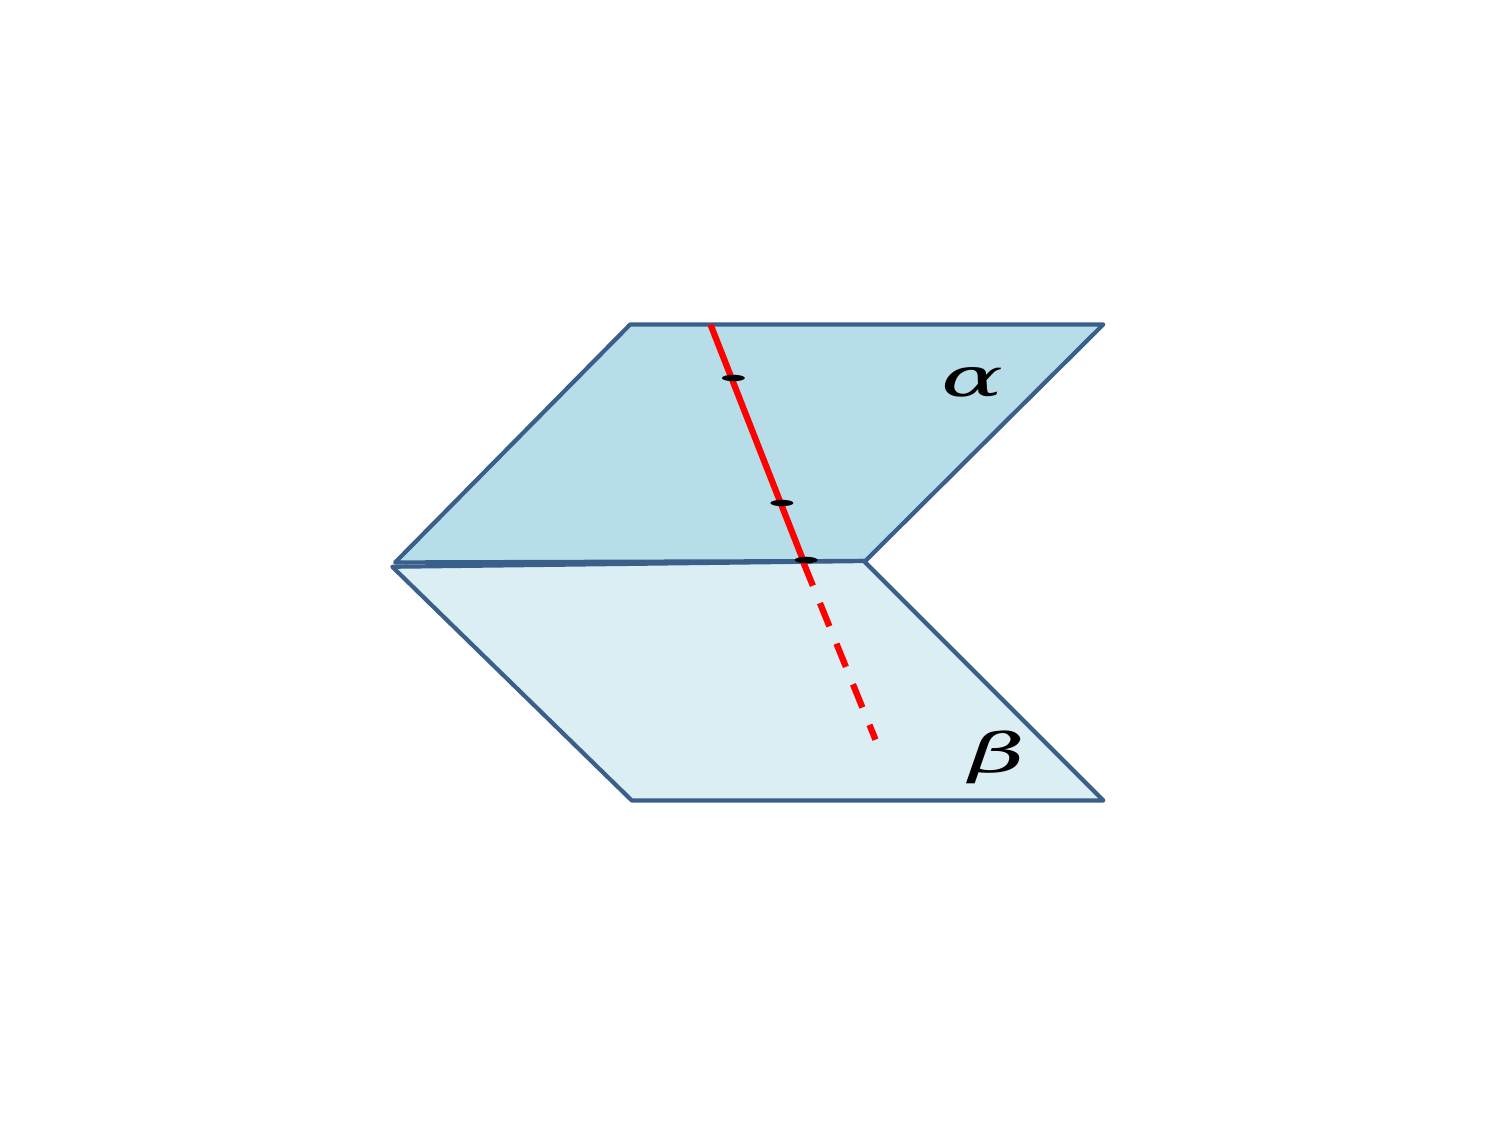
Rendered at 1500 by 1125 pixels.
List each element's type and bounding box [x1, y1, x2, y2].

text_box [390, 560, 1106, 803]
text_box [803, 562, 876, 740]
text_box [801, 322, 1106, 560]
text_box [710, 324, 804, 562]
text_box [393, 322, 711, 564]
